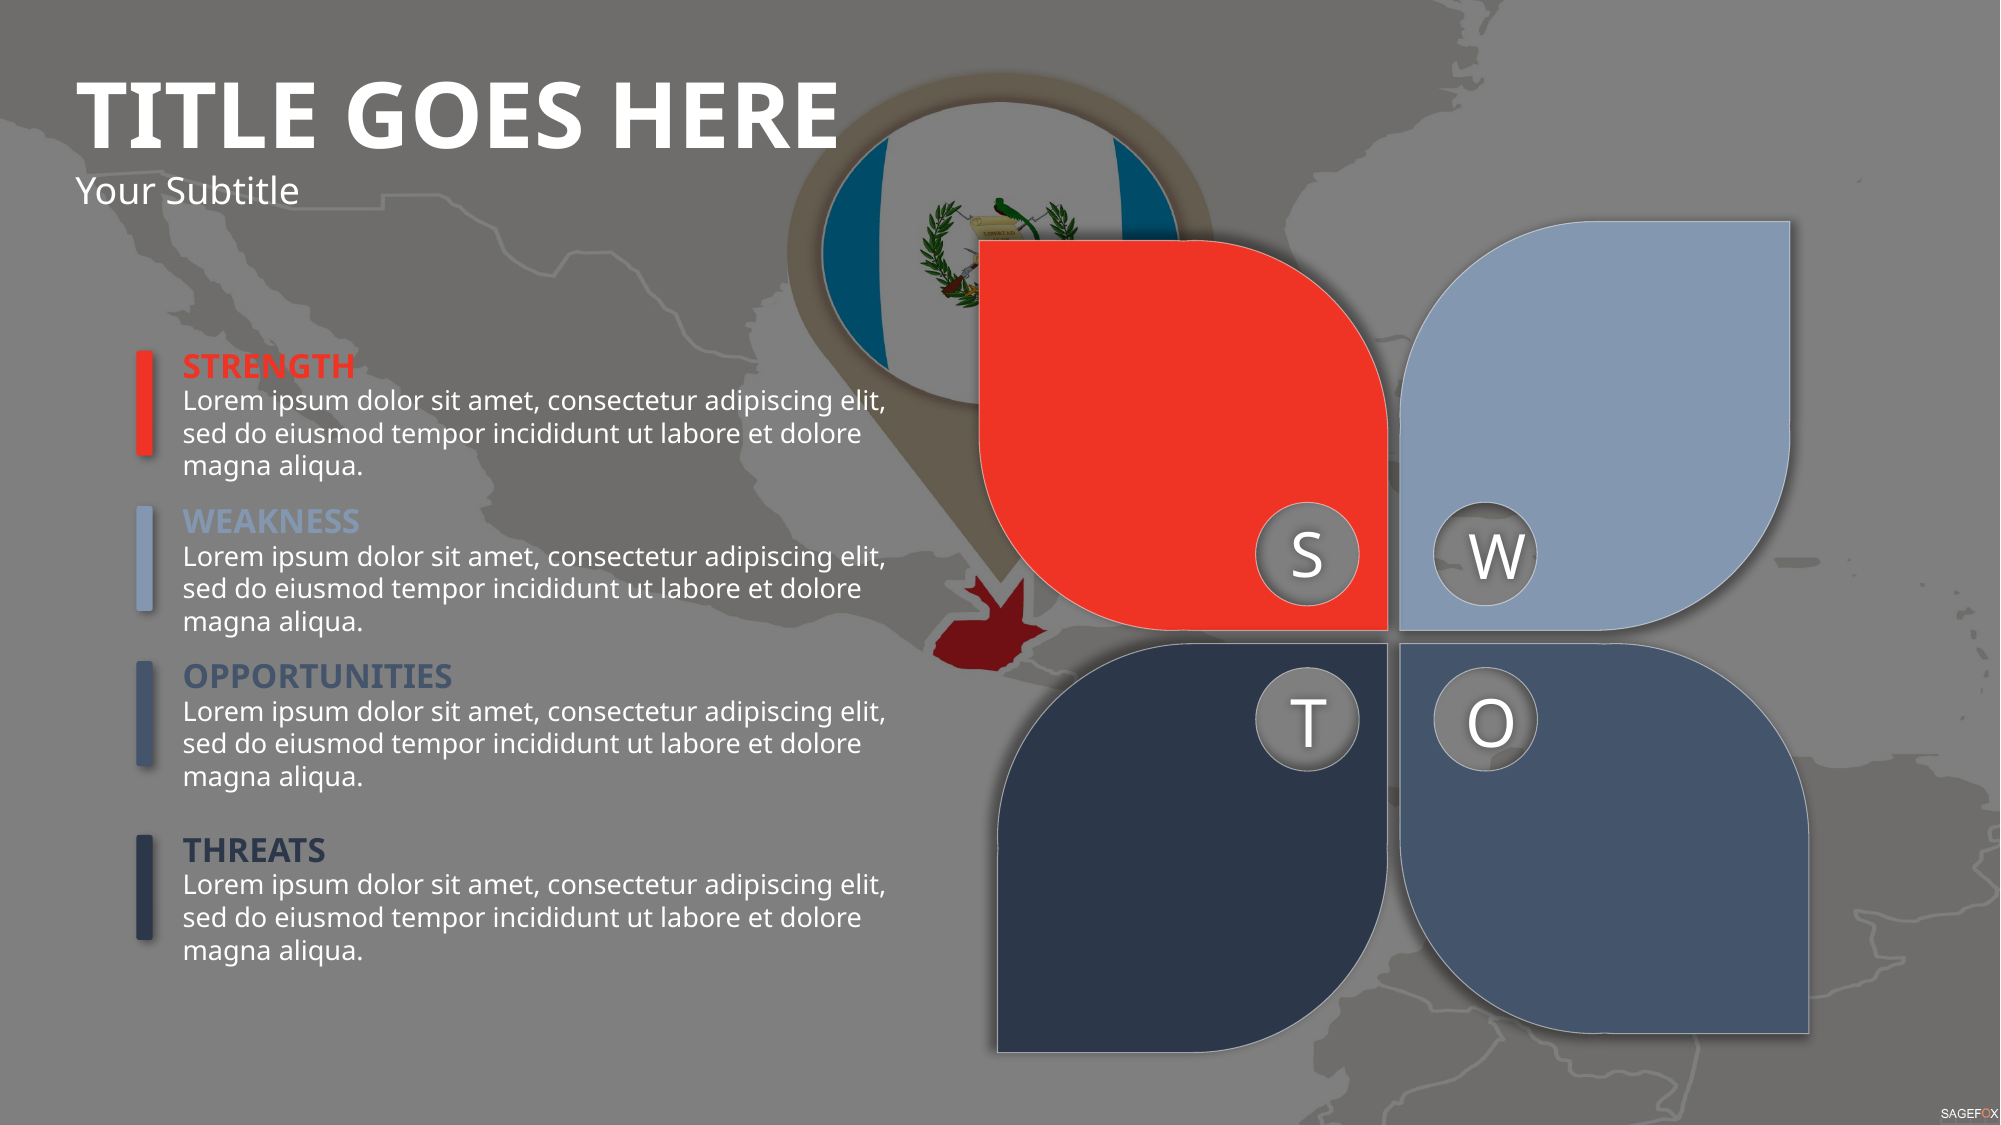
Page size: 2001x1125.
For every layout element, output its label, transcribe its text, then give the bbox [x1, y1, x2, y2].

text_box [135, 833, 154, 941]
text_box [978, 239, 1389, 631]
text_box T [1261, 674, 1354, 767]
text_box [1400, 220, 1791, 632]
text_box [167, 647, 912, 801]
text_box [167, 492, 912, 646]
text_box [135, 504, 154, 613]
picture [0, 0, 2001, 1125]
text_box O [1436, 674, 1529, 767]
text_box S [1261, 506, 1354, 599]
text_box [167, 821, 912, 975]
text_box [135, 349, 154, 457]
text_box [135, 660, 154, 768]
text_box TITLE GOES HERE Your Subtitle [60, 49, 1036, 220]
text_box W [1439, 508, 1532, 601]
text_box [167, 337, 912, 491]
text_box [1398, 642, 1810, 1035]
text_box [996, 642, 1389, 1054]
